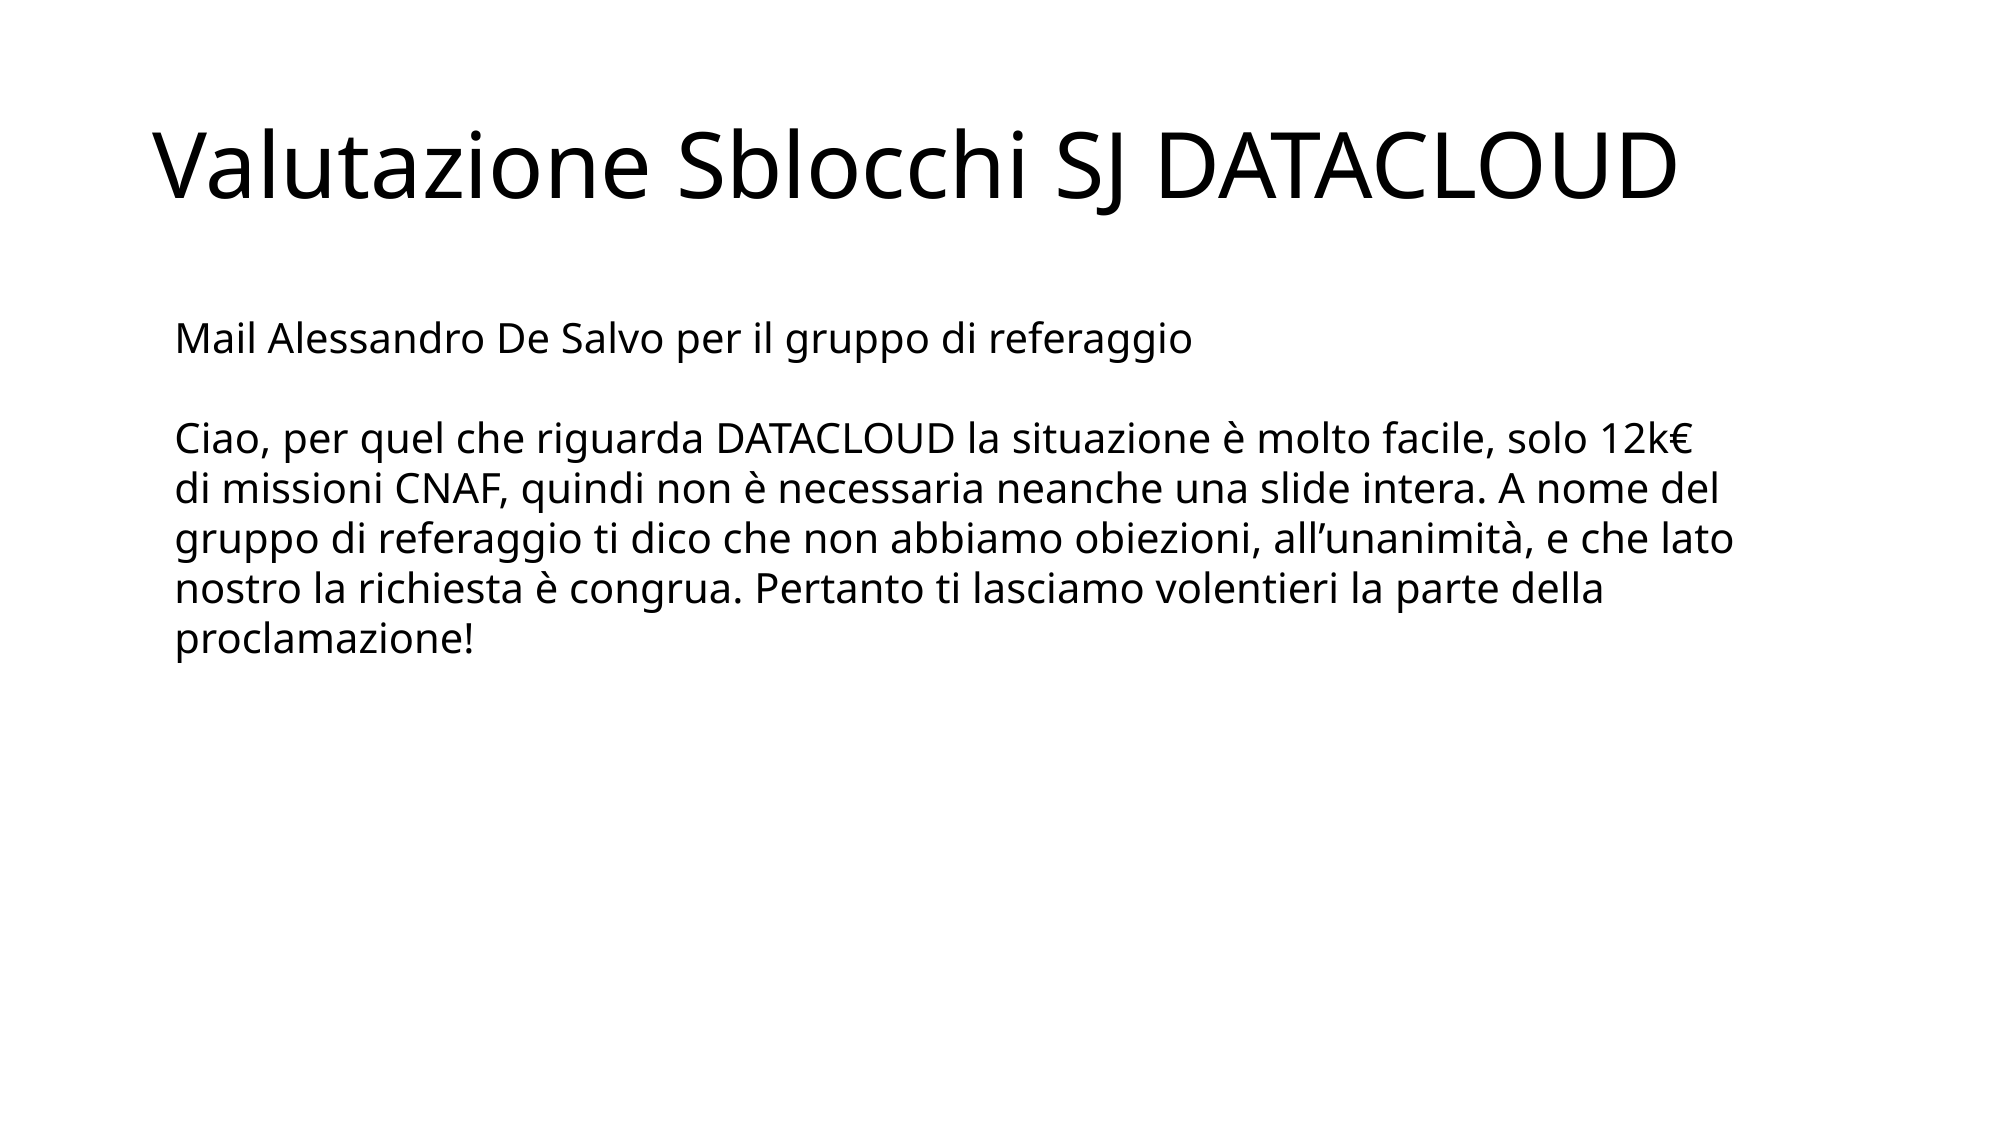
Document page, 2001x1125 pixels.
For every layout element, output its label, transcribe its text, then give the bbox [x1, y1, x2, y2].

list Mail Alessandro De Salvo per il gruppo di referaggio Ciao, per quel che riguarda DATACLOUD la situazione è molto facile, solo 12k€ di missioni CNAF, quindi non è necessaria neanche una slide intera. A nome del gruppo di referaggio ti dico che non abbiamo obiezioni, all’unanimità, e che lato nostro la richiesta è congrua. Pertanto ti lasciamo volentieri la parte della proclamazione! [159, 160, 1755, 813]
title Valutazione Sblocchi SJ DATACLOUD [137, 59, 1863, 278]
